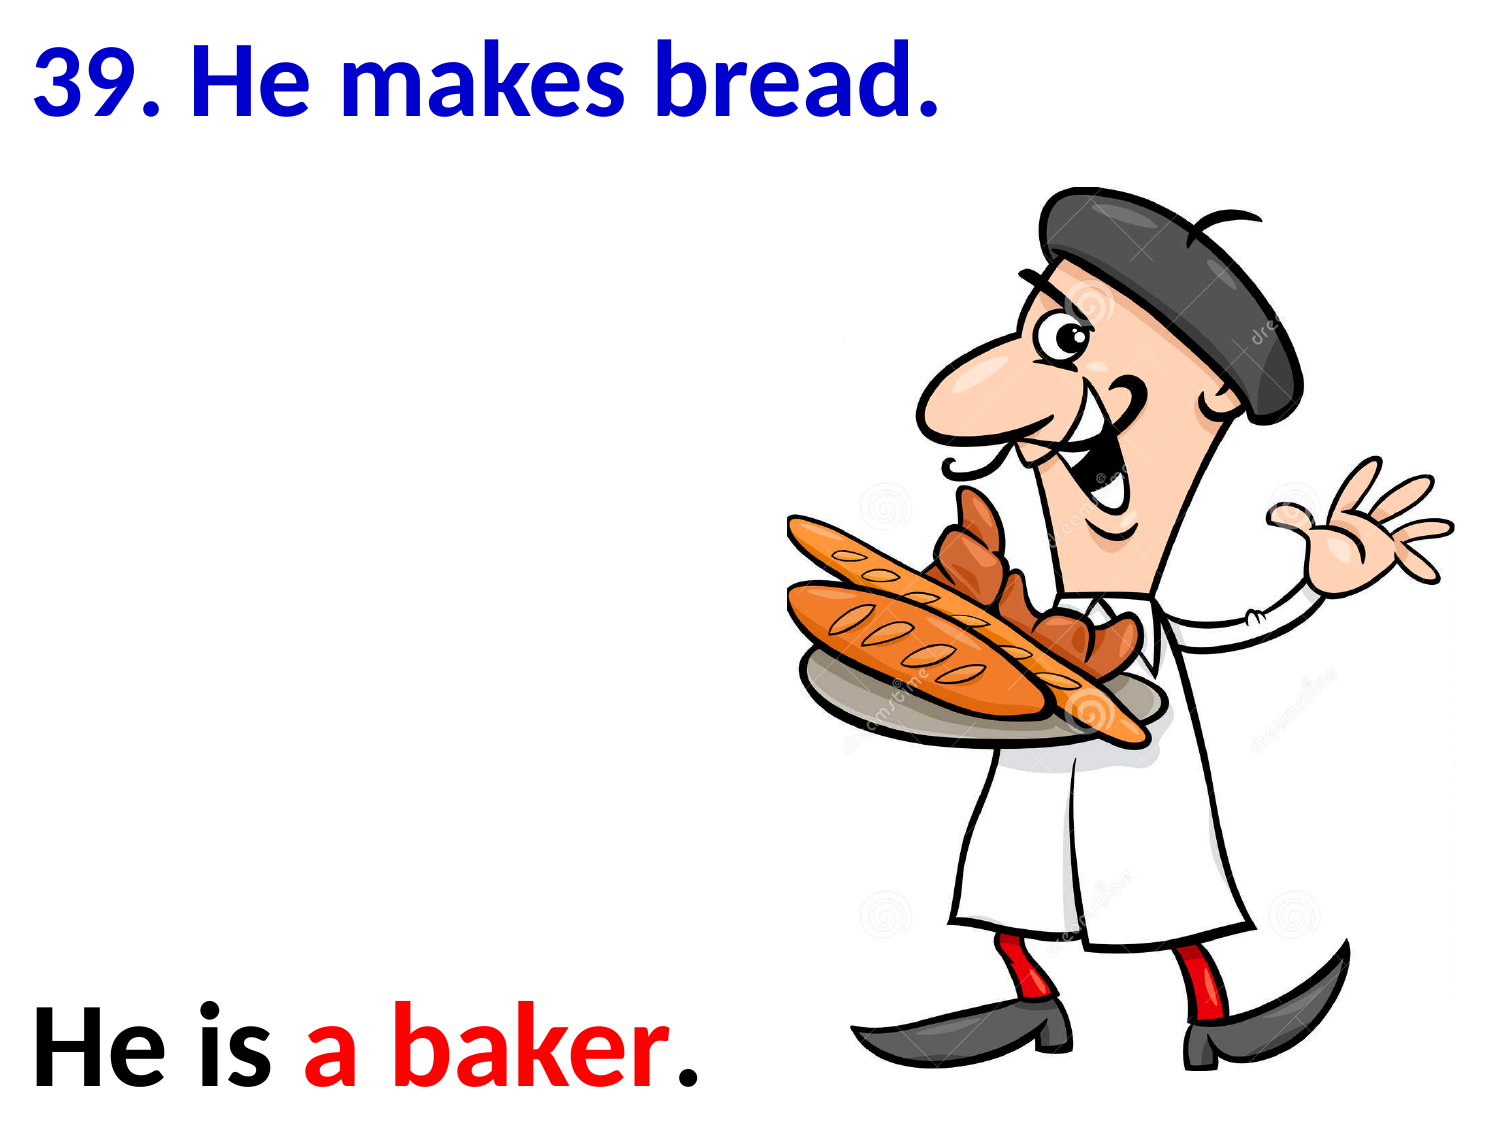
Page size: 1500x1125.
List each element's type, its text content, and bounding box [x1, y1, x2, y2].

picture [787, 187, 1463, 1071]
list 39. He makes bread. He is a baker. [15, 0, 1479, 1125]
